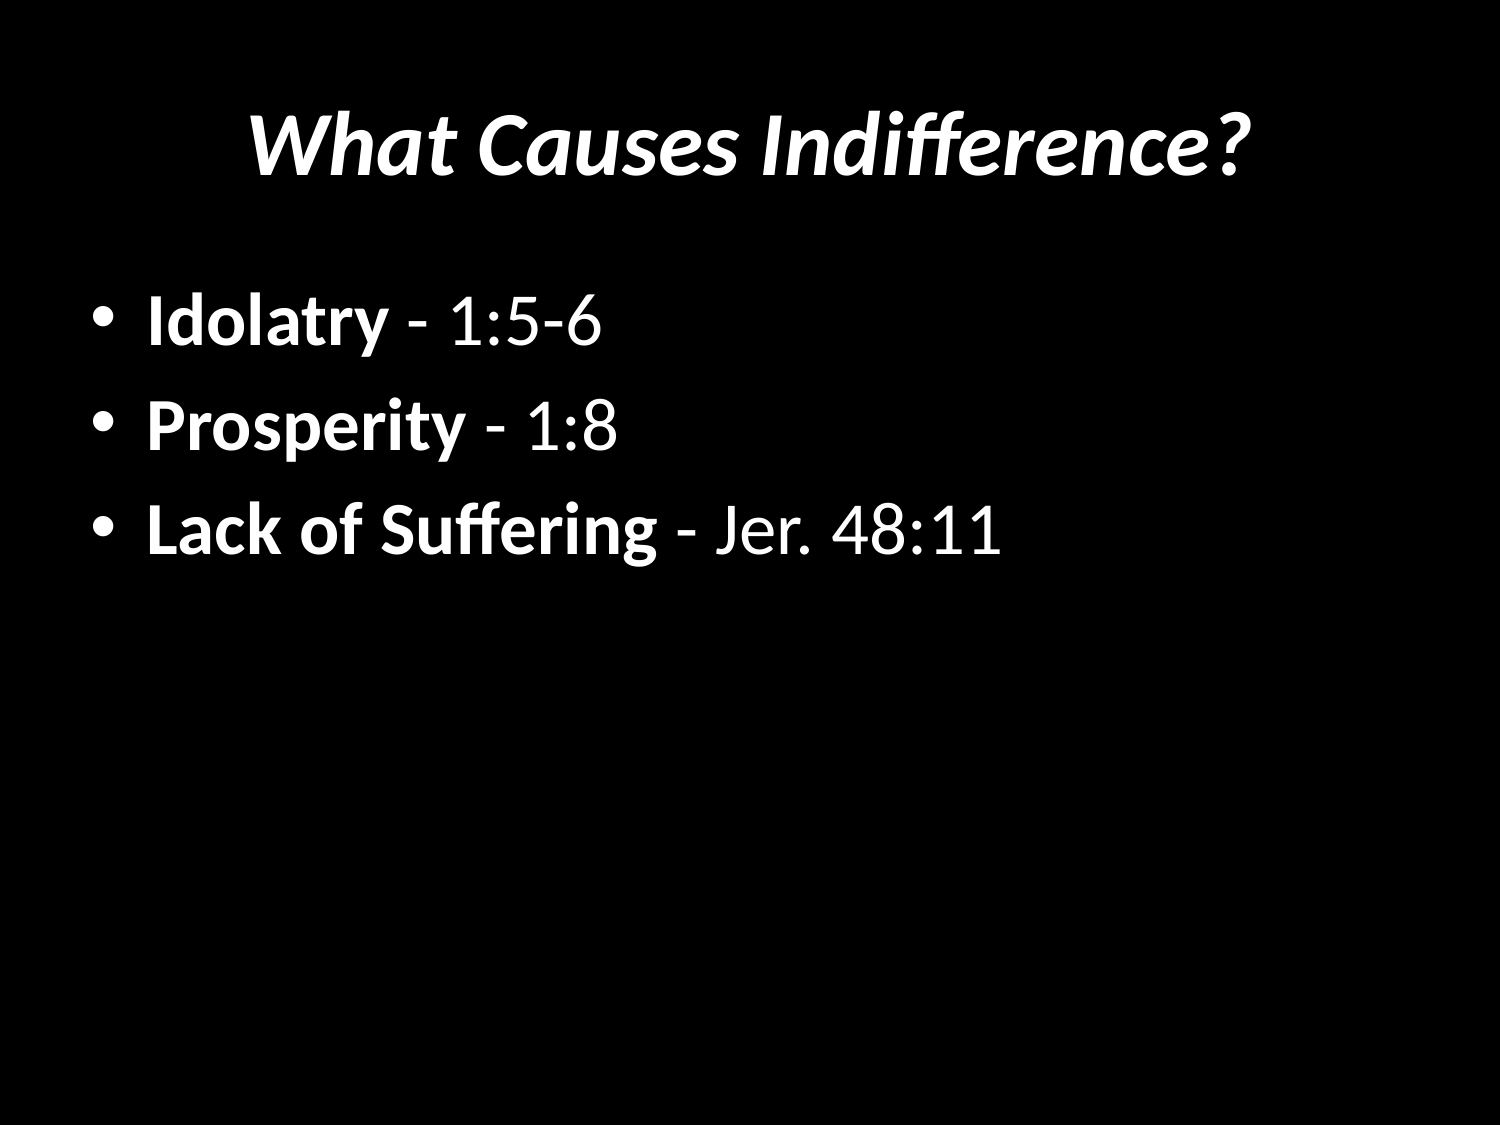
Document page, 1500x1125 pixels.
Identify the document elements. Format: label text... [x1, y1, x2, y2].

list Idolatry - 1:5-6 Prosperity - 1:8 Lack of Suffering - Jer. 48:11 [75, 262, 1425, 1005]
title What Causes Indifference? [75, 45, 1425, 233]
